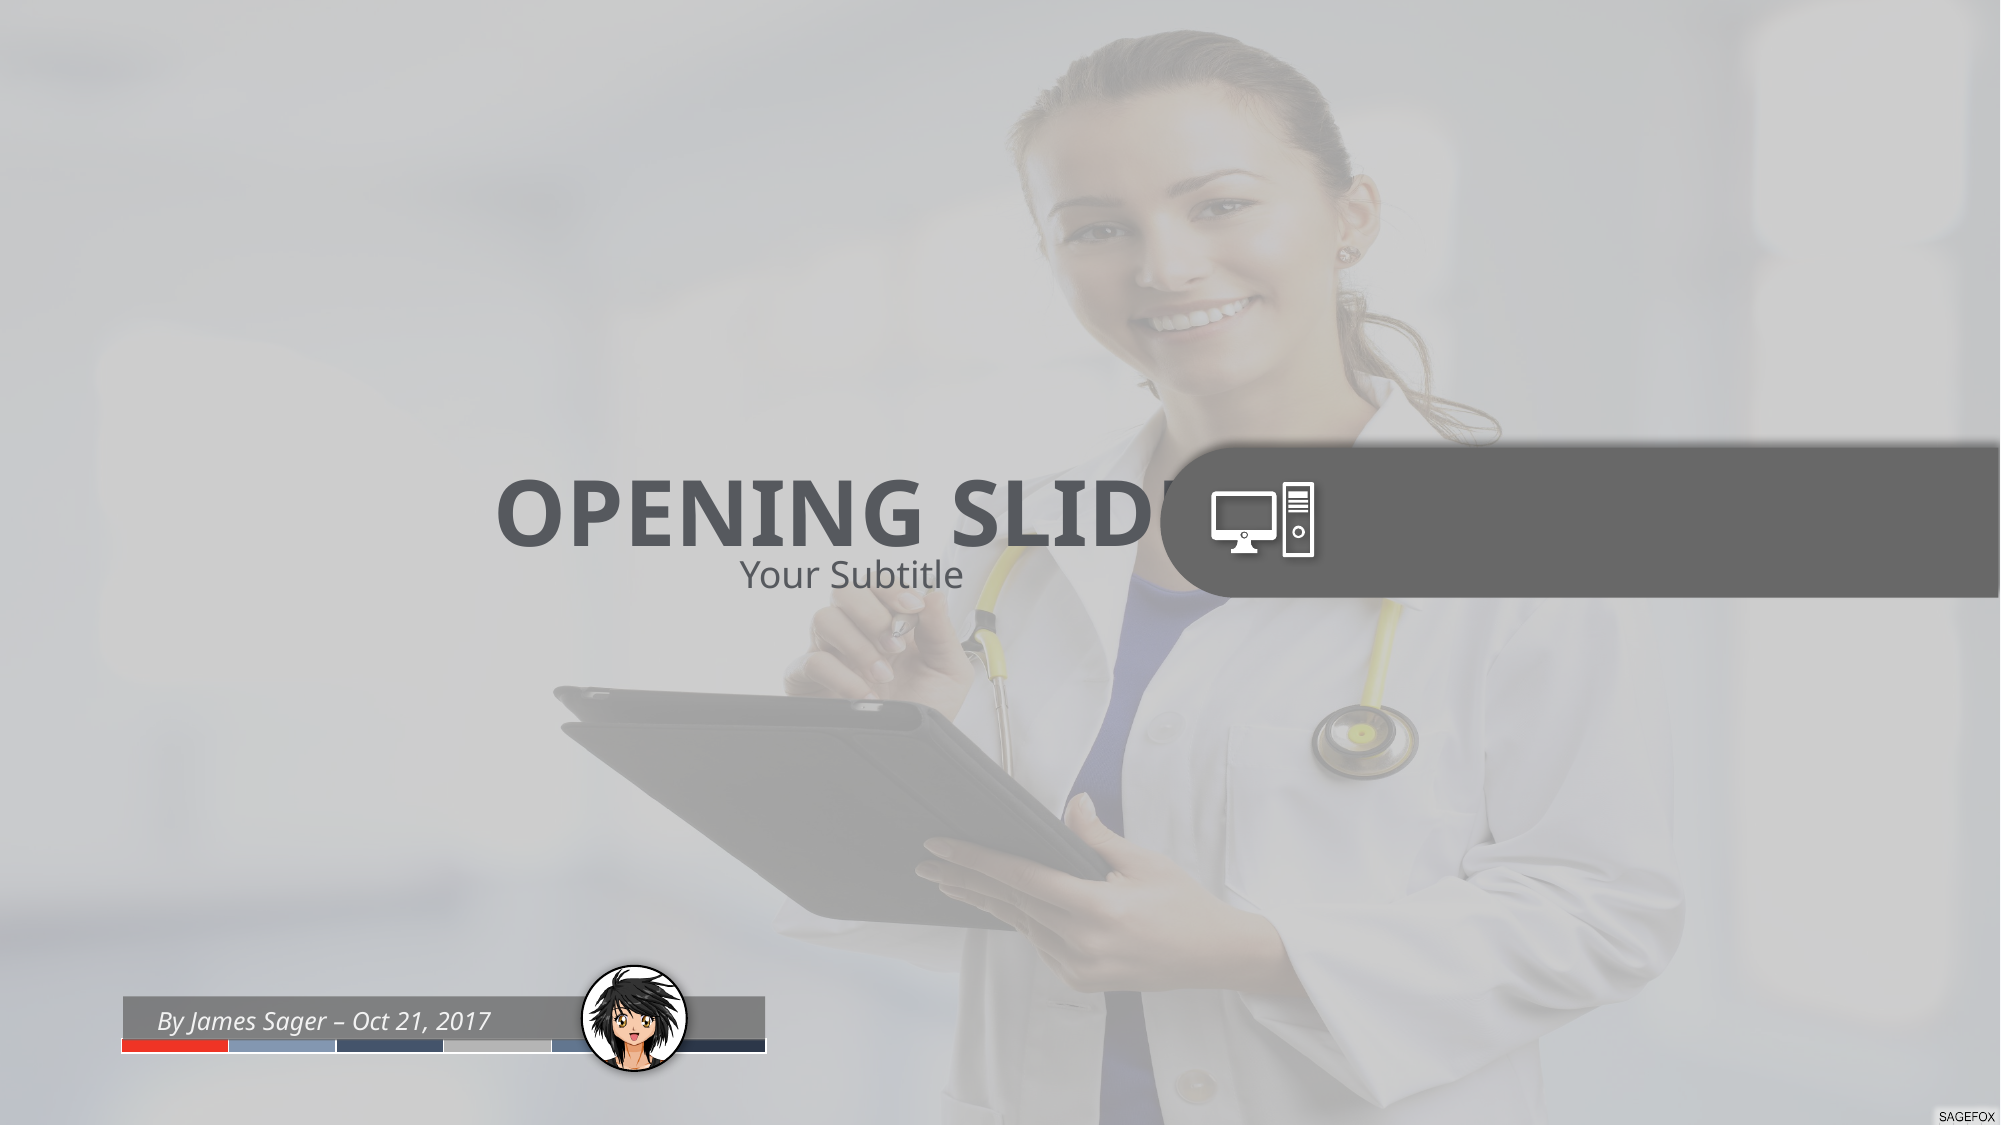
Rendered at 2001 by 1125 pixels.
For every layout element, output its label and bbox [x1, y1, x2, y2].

text_box [123, 965, 766, 1071]
picture [1936, 1111, 1997, 1125]
text_box [399, 447, 1304, 605]
text_box [1228, 446, 2000, 599]
text_box [1304, 482, 1315, 558]
